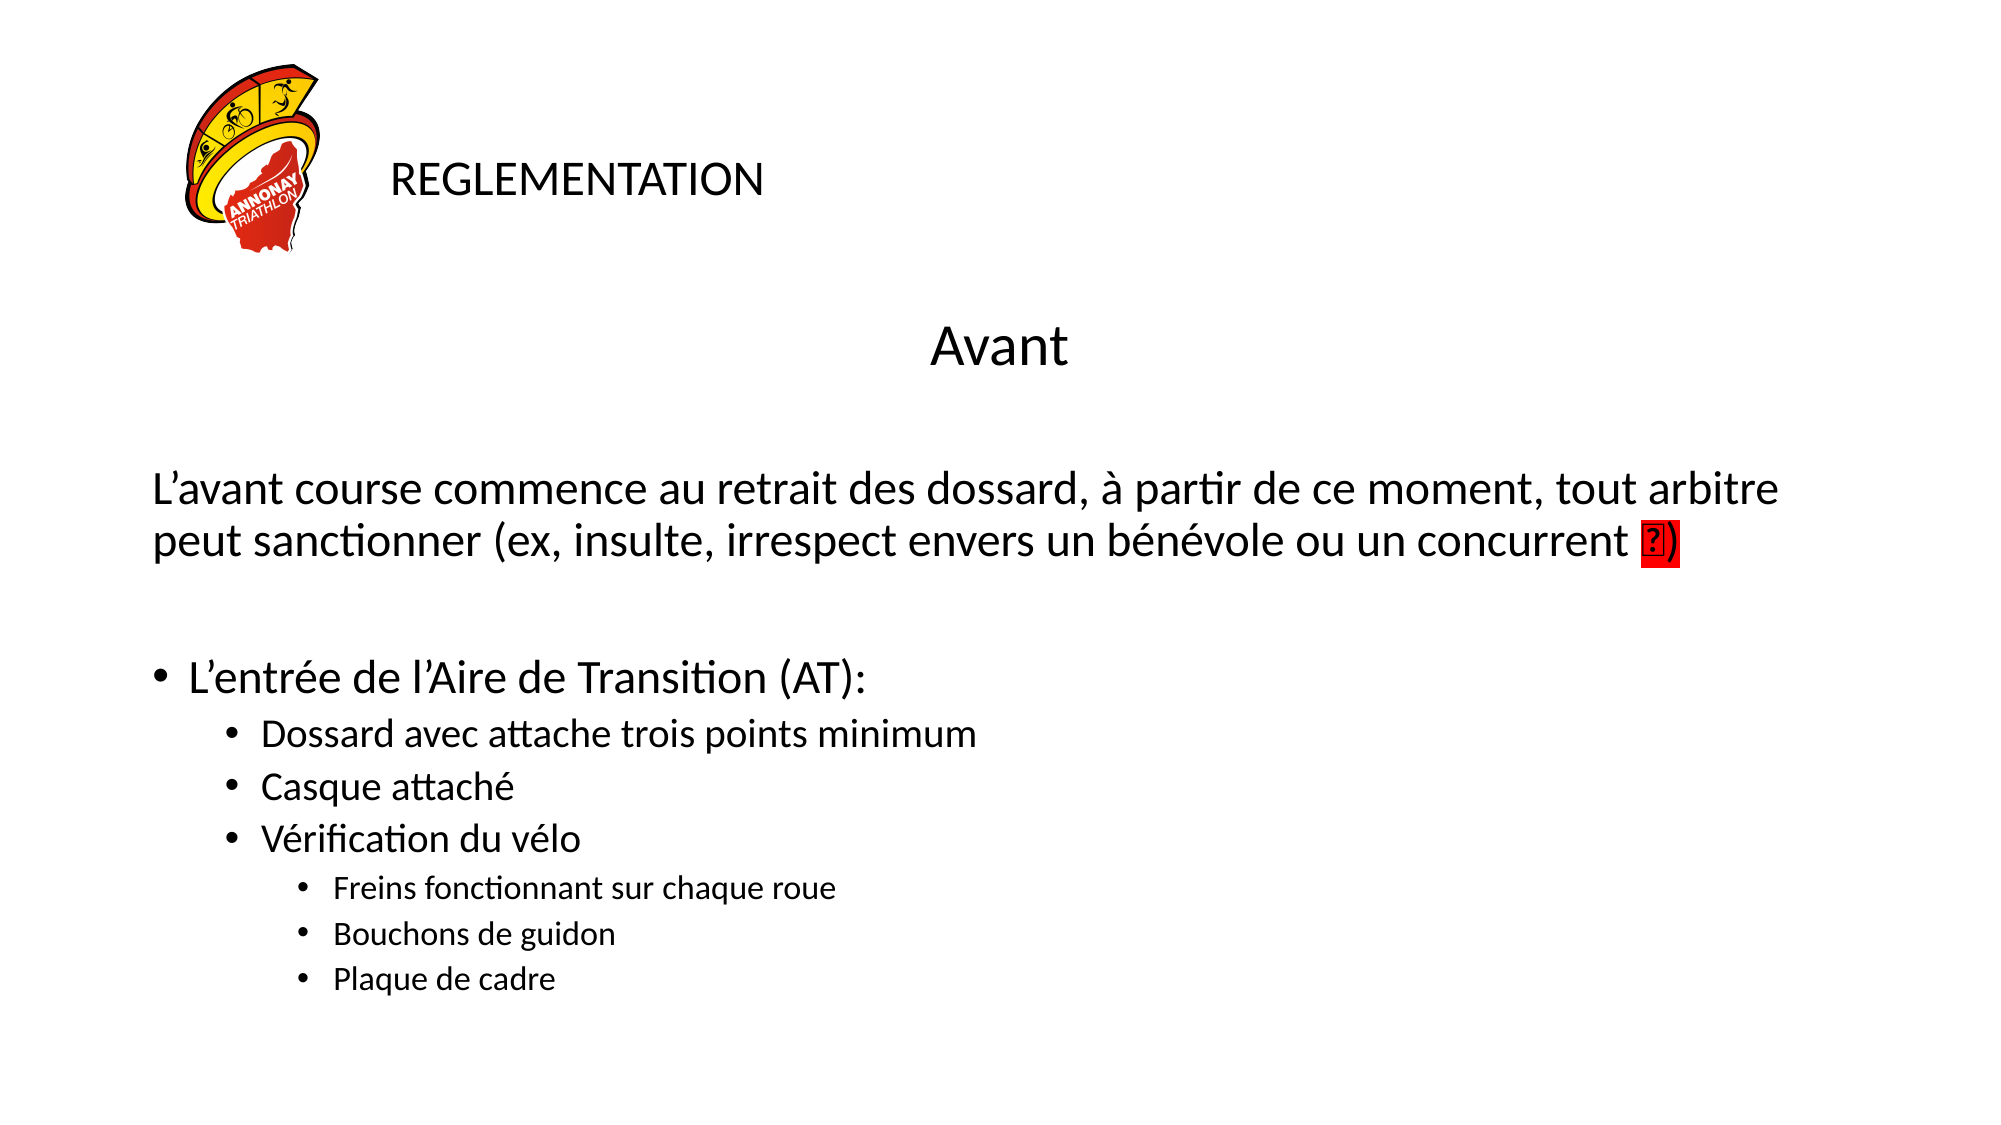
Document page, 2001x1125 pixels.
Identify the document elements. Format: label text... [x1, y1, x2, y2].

title REGLEMENTATION [137, 59, 1870, 272]
list Avant L’avant course commence au retrait des dossard, à partir de ce moment, tout arbitre peut sanctionner (ex, insulte, irrespect envers un bénévole ou un concurrent 🤬) L’entrée de l’Aire de Transition (AT): Dossard avec attache trois points minimum Casque attaché Vérification du vélo Freins fonctionnant sur chaque roue Bouchons de guidon Plaque de cadre [137, 305, 1863, 1020]
